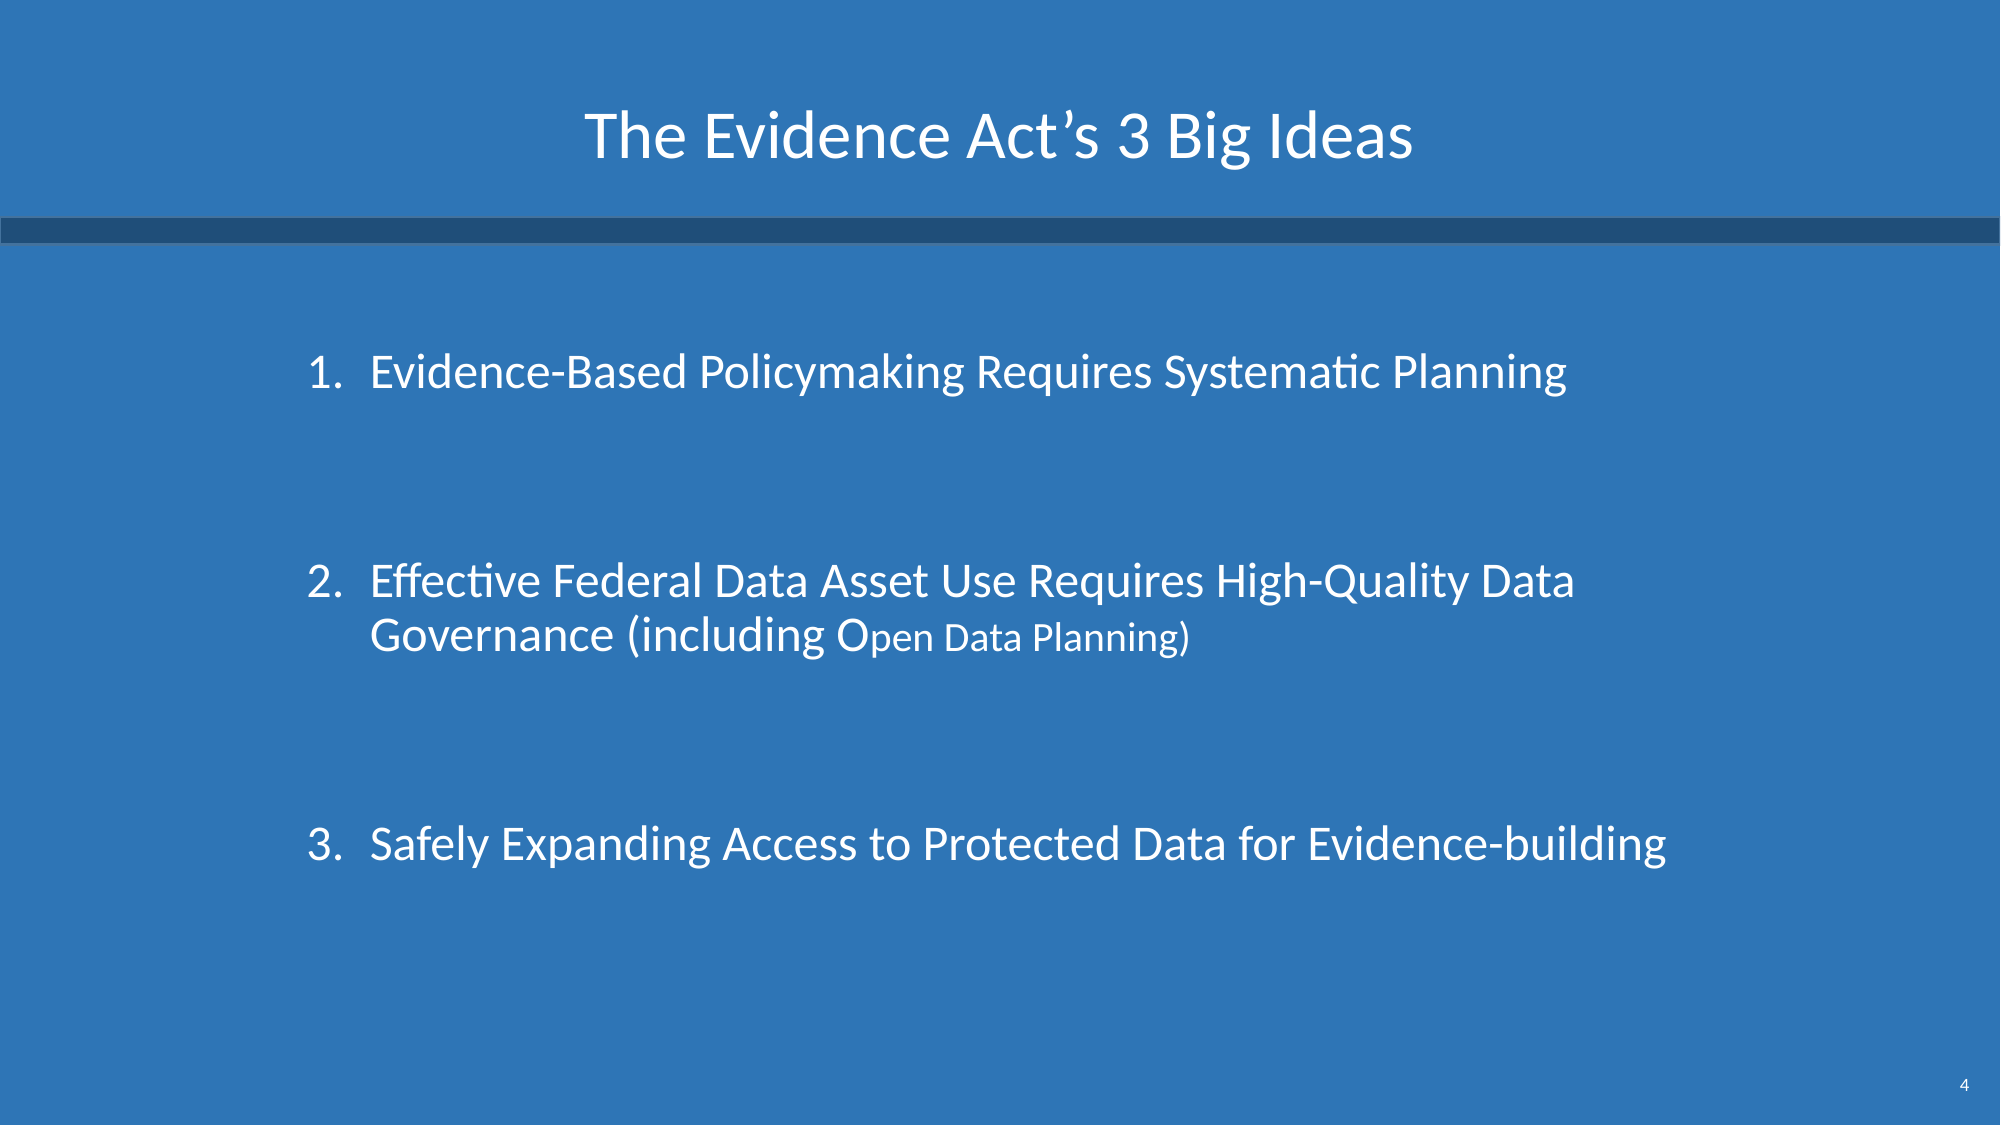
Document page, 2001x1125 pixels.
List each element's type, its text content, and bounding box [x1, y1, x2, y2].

slide_number 4 [1534, 1053, 1985, 1114]
list Evidence-Based Policymaking Requires Systematic Planning Effective Federal Data Asset Use Requires High-Quality Data Governance (including Open Data Planning) Safely Expanding Access to Protected Data for Evidence-building [291, 262, 1697, 1075]
title The Evidence Act’s 3 Big Ideas [137, 27, 1863, 245]
